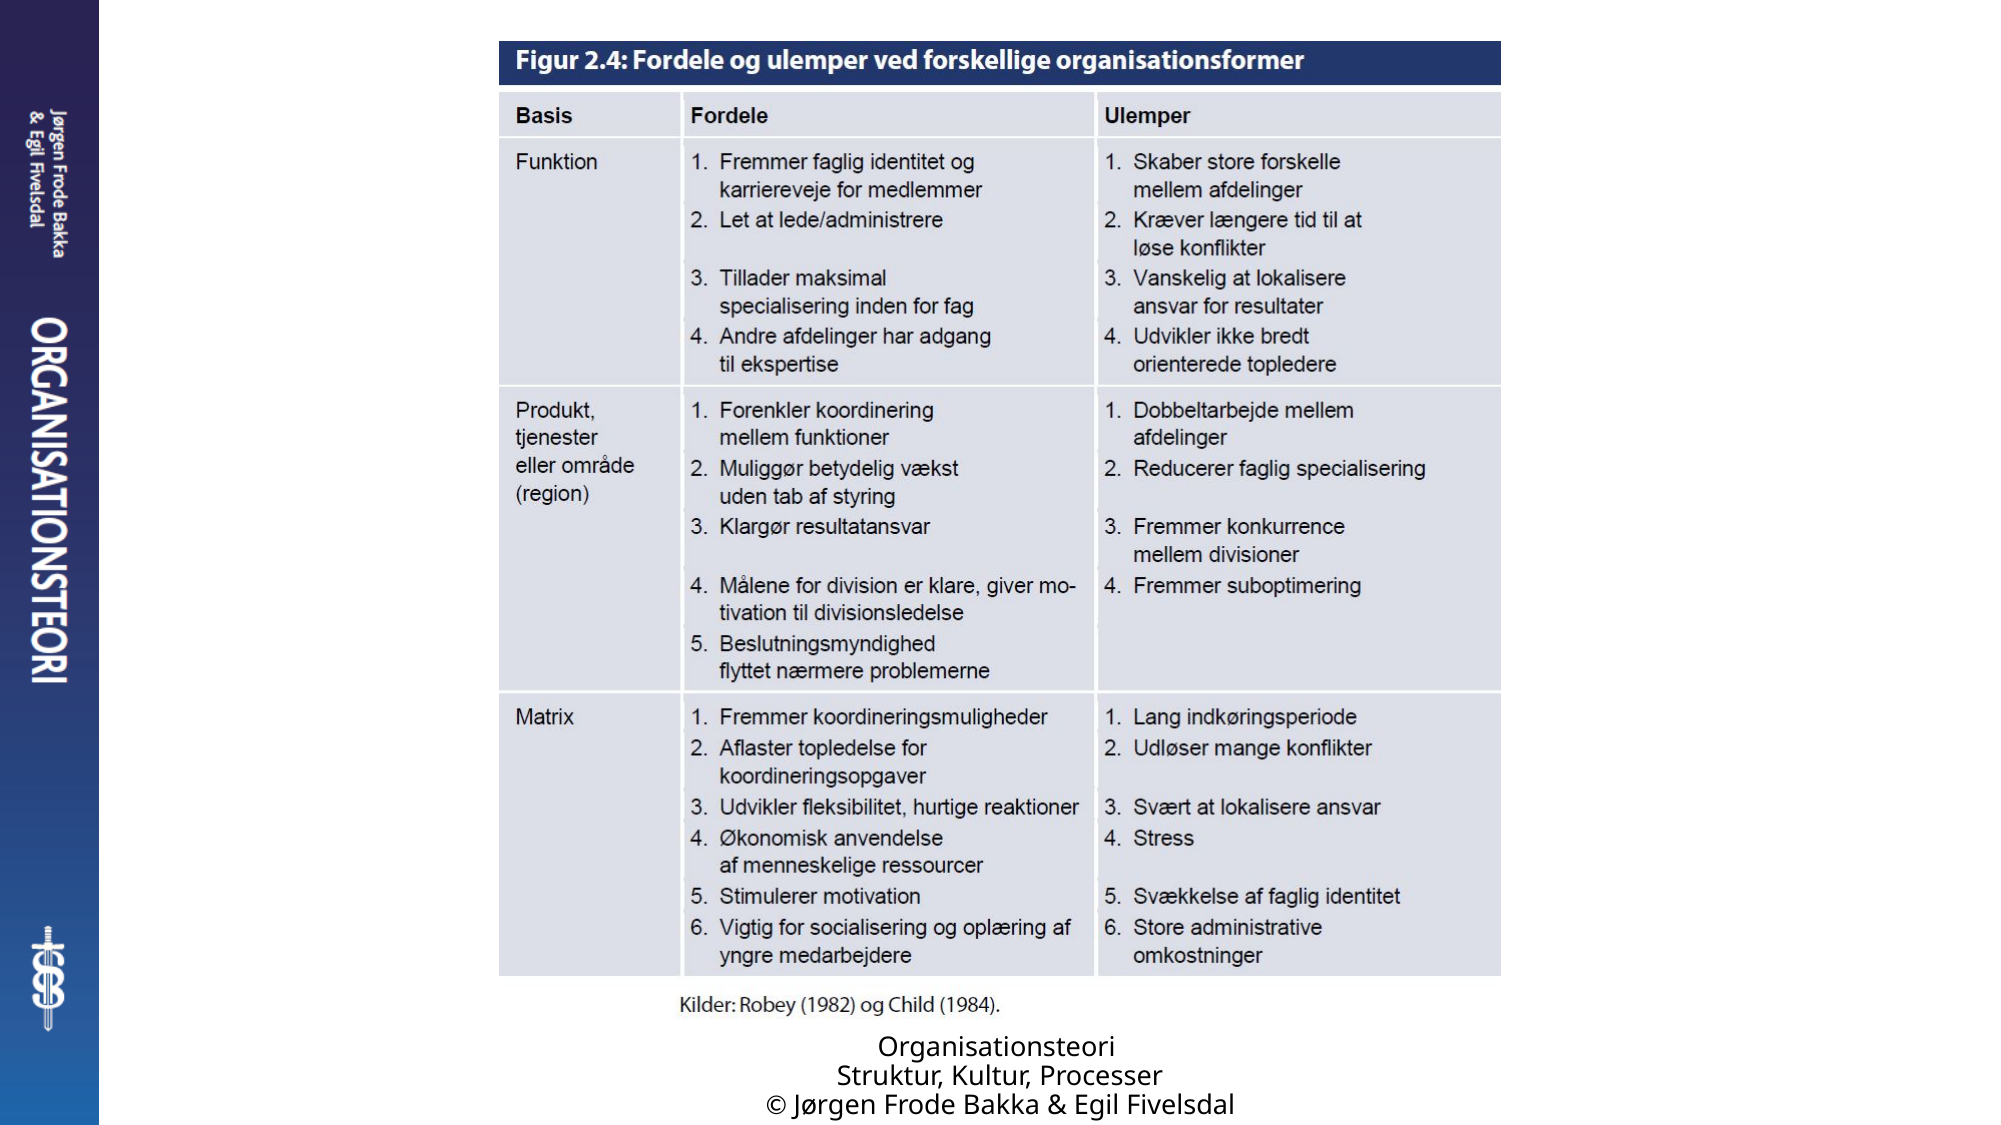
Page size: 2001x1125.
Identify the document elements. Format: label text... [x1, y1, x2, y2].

picture [0, 0, 99, 1125]
subtitle Organisationsteori Struktur, Kultur, Processer © Jørgen Frode Bakka & Egil Fivelsdal [671, 1026, 1329, 1125]
picture [499, 41, 1501, 1026]
